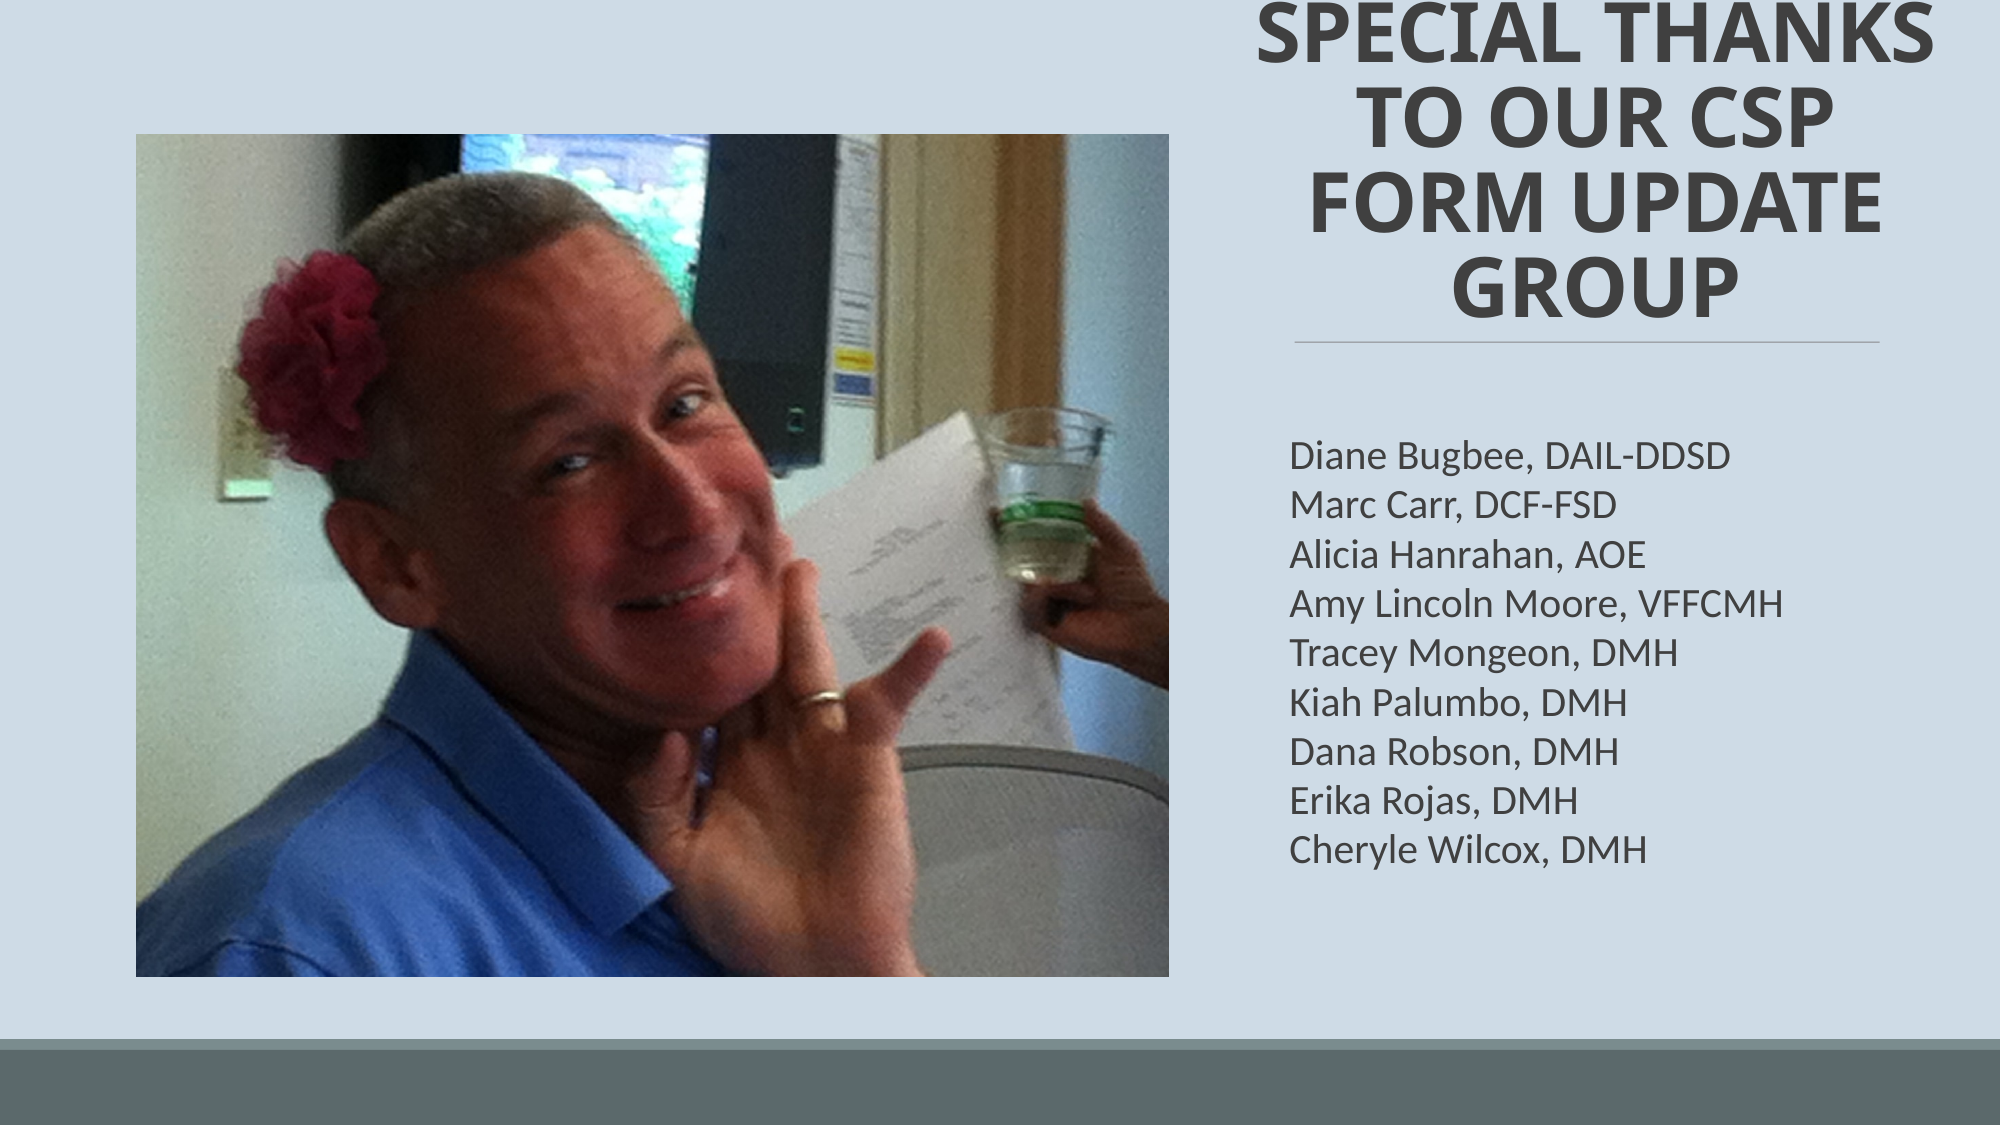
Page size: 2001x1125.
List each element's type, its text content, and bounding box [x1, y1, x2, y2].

text_box [0, 1049, 2000, 1125]
text_box [0, 1038, 2000, 1049]
title Special thanks to our CSP form update group [1228, 104, 1963, 343]
text_box [0, 0, 2000, 1038]
picture [135, 134, 1170, 978]
subtitle Diane Bugbee, DAIL-DDSD Marc Carr, DCF-FSD Alicia Hanrahan, AOE Amy Lincoln Moore, VFFCMH Tracey Mongeon, DMH Kiah Palumbo, DMH Dana Robson, DMH Erika Rojas, DMH Cheryle Wilcox, DMH [1289, 426, 1895, 963]
